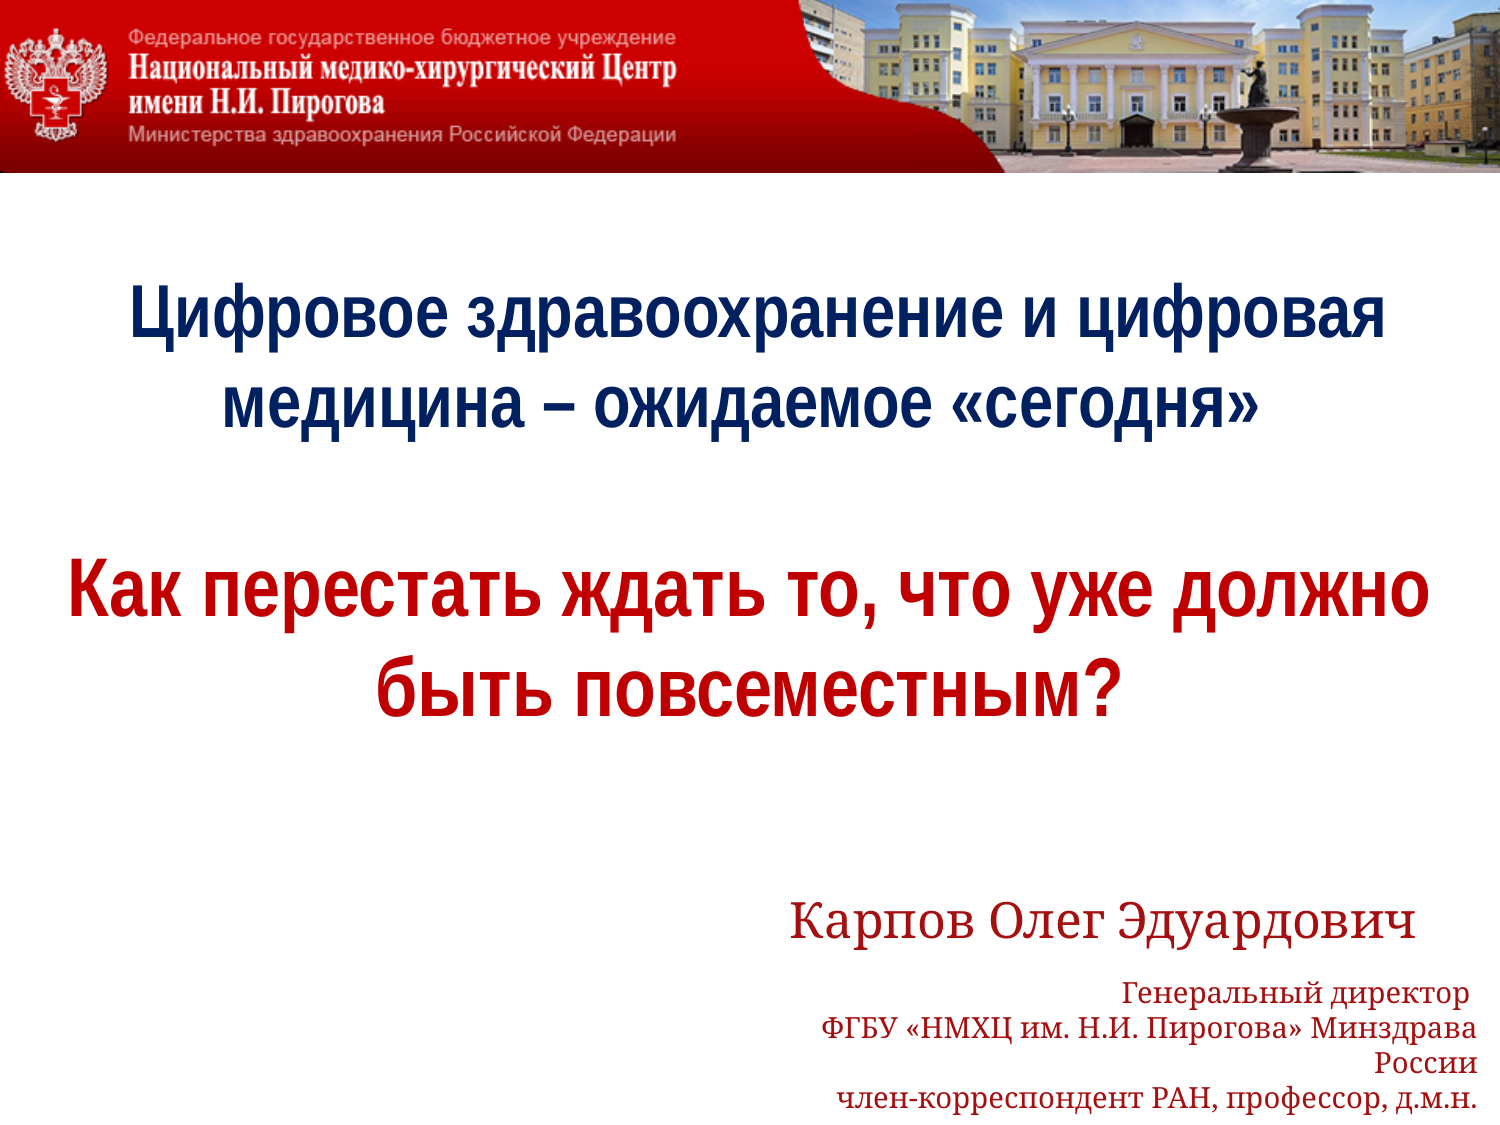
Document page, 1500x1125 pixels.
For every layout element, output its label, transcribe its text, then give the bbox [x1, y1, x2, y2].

subtitle Карпов Олег Эдуардович Генеральный директор ФГБУ «НМХЦ им. Н.И. Пирогова» Минздрава России член-корреспондент РАН, профессор, д.м.н. [714, 454, 1493, 1123]
title Цифровое здравоохранение и цифровая медицина – ожидаемое «сегодня» Как перестать ждать то, что уже должно быть повсеместным? [0, 255, 1500, 728]
picture [0, 0, 1500, 173]
